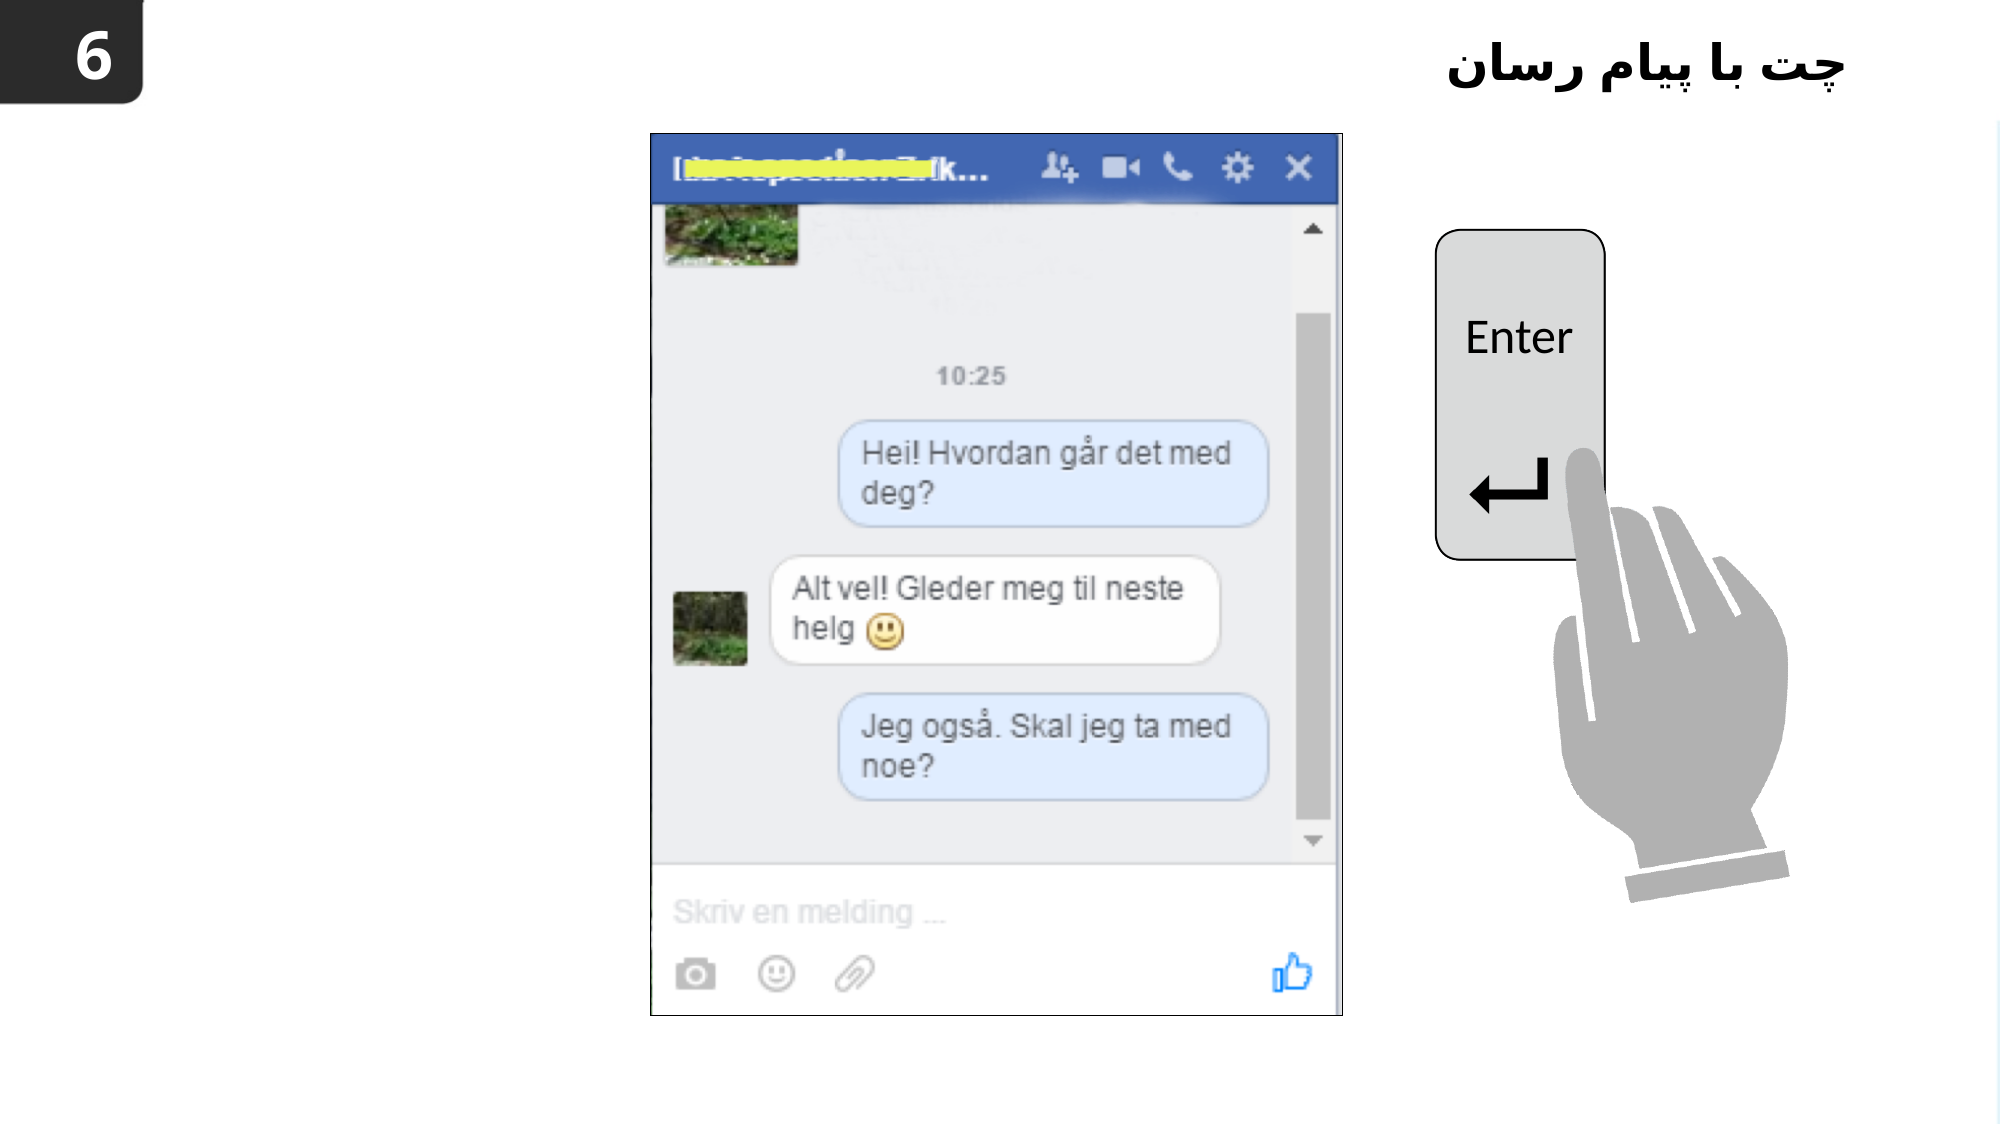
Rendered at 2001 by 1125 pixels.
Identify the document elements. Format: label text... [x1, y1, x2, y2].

text_box 6 [60, 20, 188, 95]
picture [0, 0, 2000, 1124]
title چت با پیام رسان [188, 34, 1864, 95]
